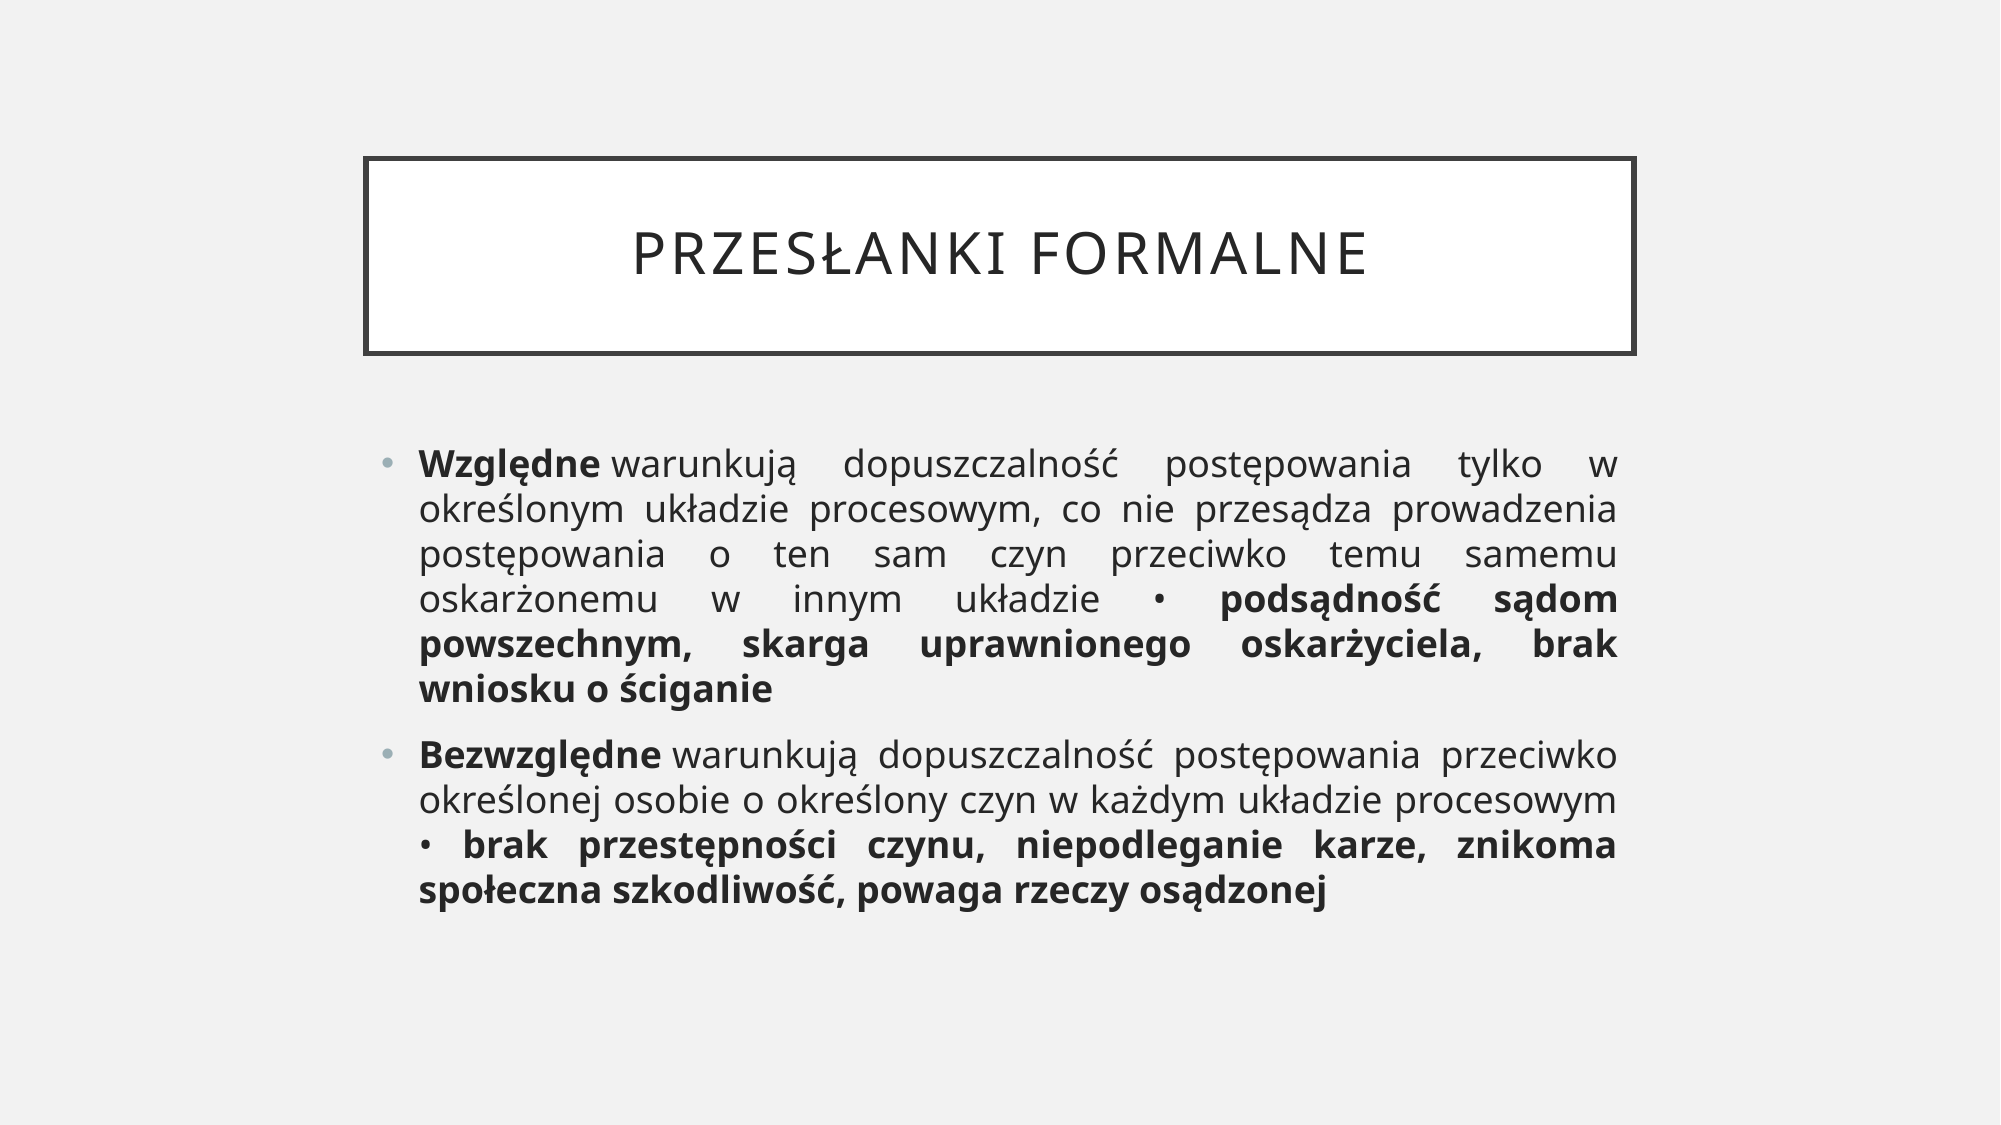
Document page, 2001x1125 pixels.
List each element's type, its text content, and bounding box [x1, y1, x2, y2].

list Względne warunkują dopuszczalność postępowania tylko w określonym układzie procesowym, co nie przesądza prowadzenia postępowania o ten sam czyn przeciwko temu samemu oskarżonemu w innym układzie • podsądność sądom powszechnym, skarga uprawnionego oskarżyciela, brak wniosku o ściganie Bezwzględne warunkują dopuszczalność postępowania przeciwko określonej osobie o określony czyn w każdym układzie procesowym • brak przestępności czynu, niepodleganie karze, znikoma społeczna szkodliwość, powaga rzeczy osądzonej [366, 432, 1634, 942]
title Przesłanki formalne [363, 156, 1637, 356]
